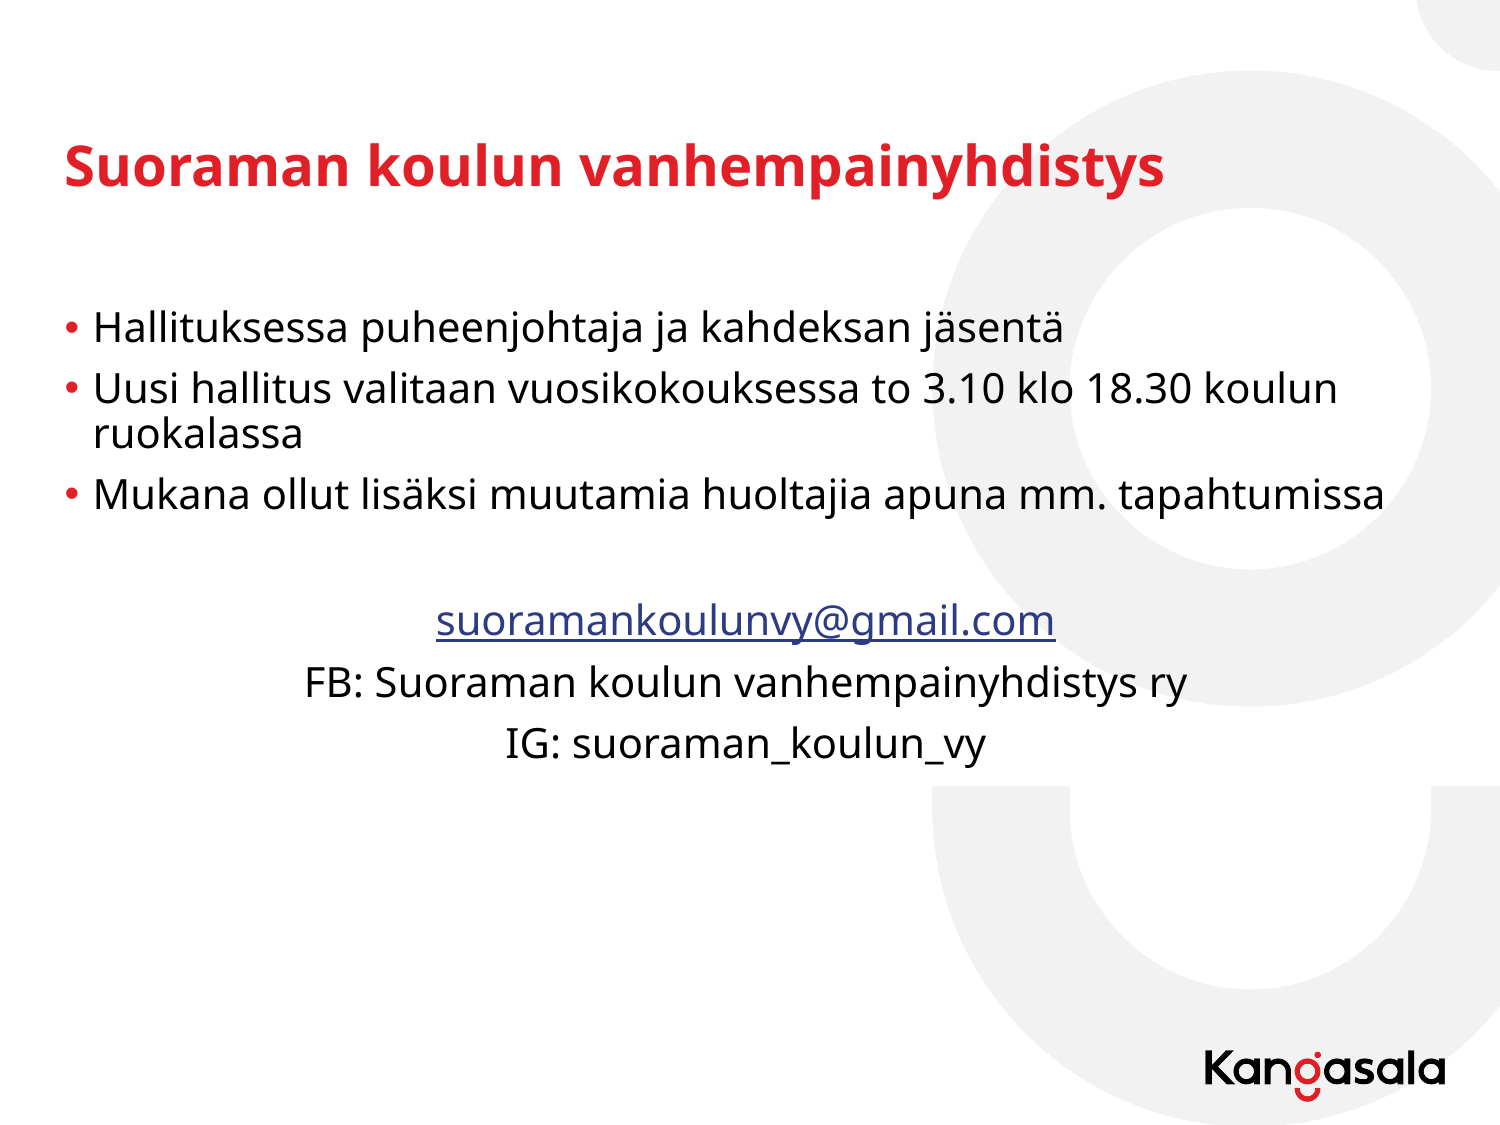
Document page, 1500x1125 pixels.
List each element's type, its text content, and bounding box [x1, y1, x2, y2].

title Suoraman koulun vanhempainyhdistys [49, 59, 1443, 278]
list Hallituksessa puheenjohtaja ja kahdeksan jäsentä Uusi hallitus valitaan vuosikokouksessa to 3.10 klo 18.30 koulun ruokalassa Mukana ollut lisäksi muutamia huoltajia apuna mm. tapahtumissa suoramankoulunvy@gmail.com FB: Suoraman koulun vanhempainyhdistys ry IG: suoraman_koulun_vy [49, 299, 1443, 1014]
picture [1200, 1045, 1450, 1107]
